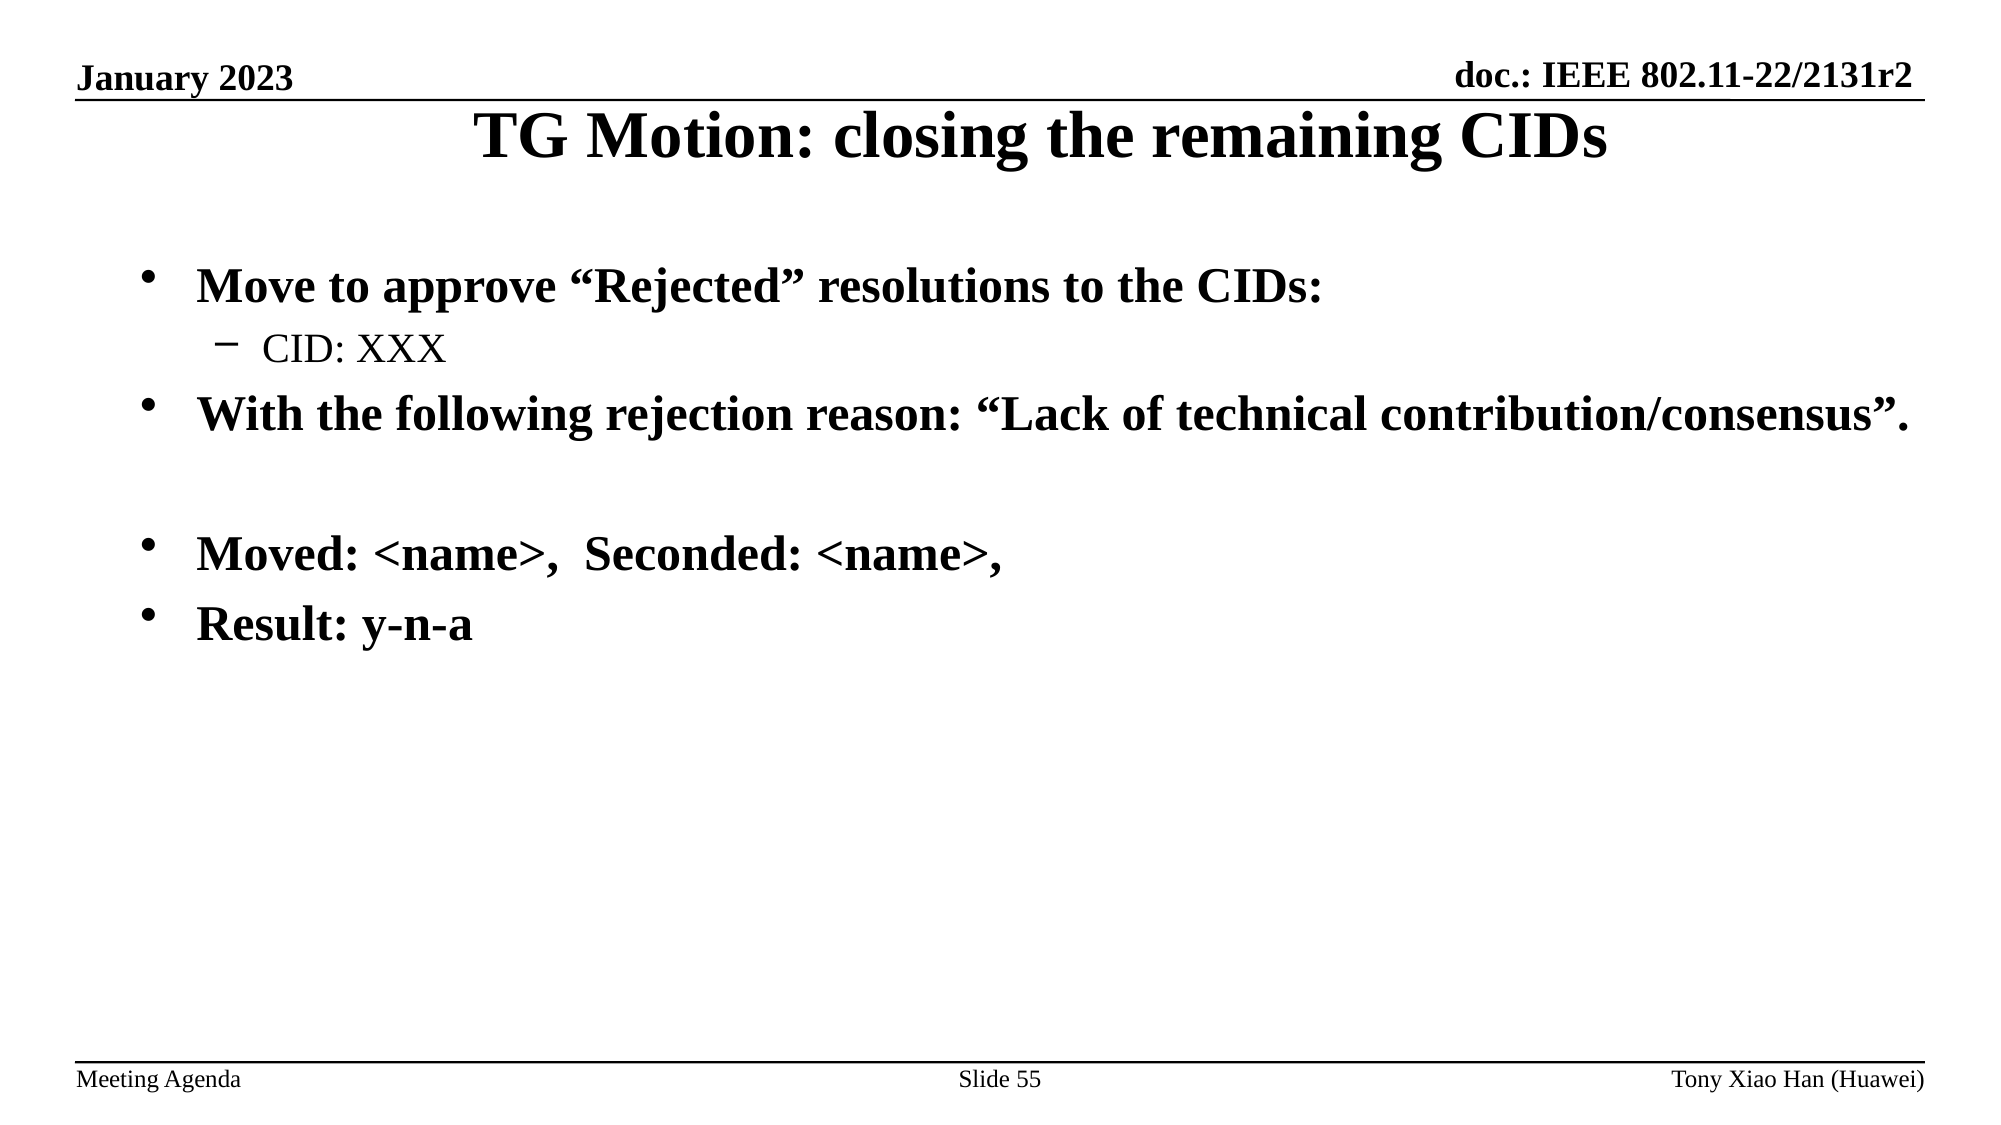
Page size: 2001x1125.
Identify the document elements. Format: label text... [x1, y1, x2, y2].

text_box TG Motion: closing the remaining CIDs [362, 87, 1738, 175]
text_box Move to approve “Rejected” resolutions to the CIDs: CID: XXX With the following rejection reason: “Lack of technical contribution/consensus”. Moved: <name>, Seconded: <name>, Result: y-n-a [125, 212, 1950, 1013]
